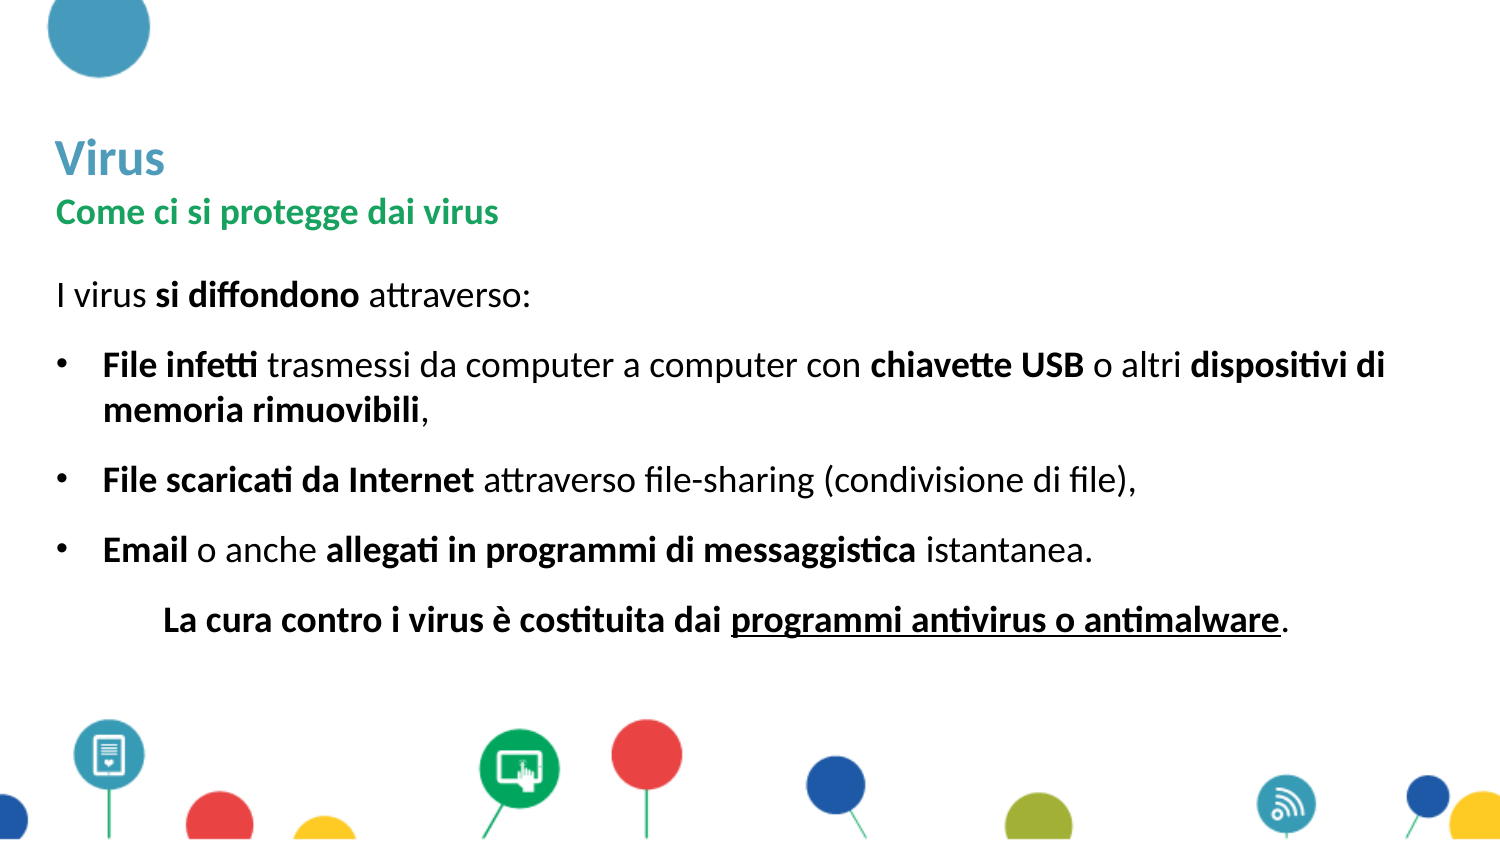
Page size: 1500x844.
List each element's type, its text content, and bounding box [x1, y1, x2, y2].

title Virus [39, 86, 1390, 228]
text_box Come ci si protegge dai virus [55, 187, 1406, 240]
text_box I virus si diffondono attraverso: File infetti trasmessi da computer a computer con chiavette USB o altri dispositivi di memoria rimuovibili, File scaricati da Internet attraverso file-sharing (condivisione di file), Email o anche allegati in programmi di messaggistica istantanea. La cura contro i virus è costituita dai programmi antivirus o antimalware. [55, 270, 1406, 650]
picture [0, 0, 1500, 844]
